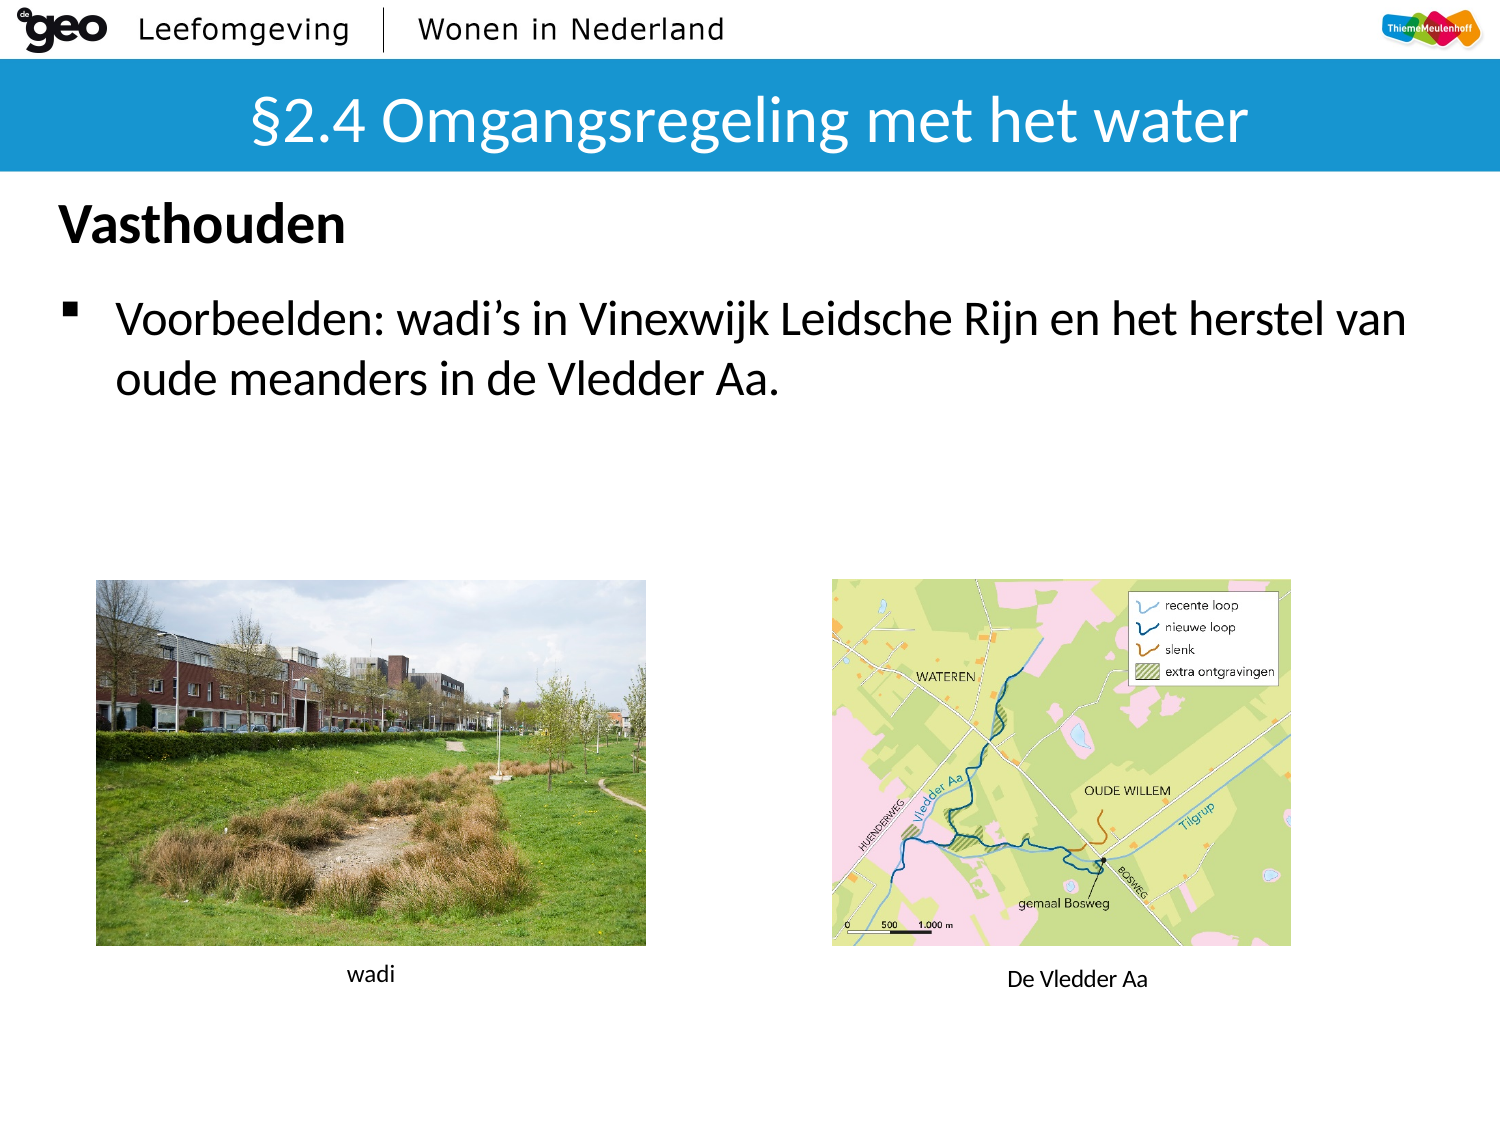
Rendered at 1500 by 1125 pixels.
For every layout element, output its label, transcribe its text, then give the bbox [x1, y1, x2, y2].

list Vasthouden Voorbeelden: wadi’s in Vinexwijk Leidsche Rijn en het herstel van oude meanders in de Vledder Aa. [0, 177, 1424, 1081]
picture [832, 579, 1291, 946]
text_box wadi [332, 954, 411, 995]
picture [0, 0, 1500, 61]
text_box De Vledder Aa [992, 955, 1164, 1000]
picture [0, 173, 1500, 1125]
picture [96, 580, 647, 946]
title §2.4 Omgangsregeling met het water [0, 61, 1500, 173]
